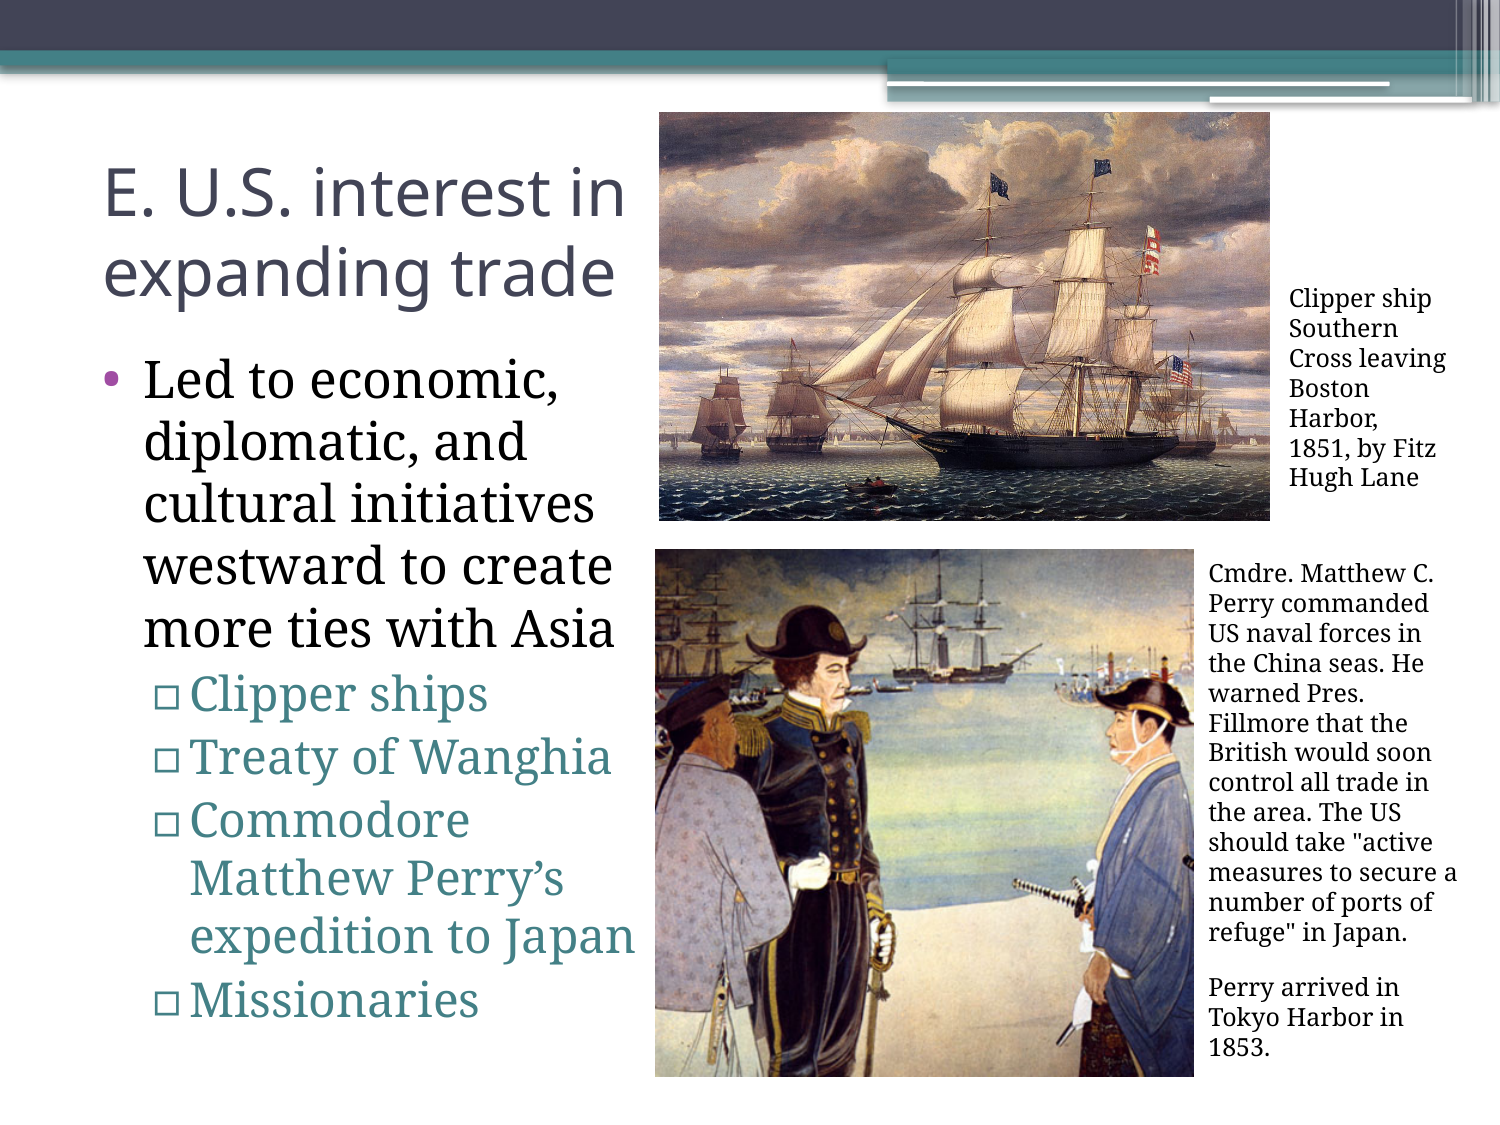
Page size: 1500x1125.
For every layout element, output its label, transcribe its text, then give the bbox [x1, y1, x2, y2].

text_box Cmdre. Matthew C. Perry commanded US naval forces in the China seas. He warned Pres. Fillmore that the British would soon control all trade in the area. The US should take "active measures to secure a number of ports of refuge" in Japan. Perry arrived in Tokyo Harbor in 1853. [1194, 549, 1475, 1069]
list Led to economic, diplomatic, and cultural initiatives westward to create more ties with Asia Clipper ships Treaty of Wanghia Commodore Matthew Perry’s expedition to Japan Missionaries [70, 339, 675, 1049]
picture [658, 112, 1270, 521]
picture [654, 549, 1194, 1077]
text_box Clipper ship Southern Cross leaving Boston Harbor, 1851, by Fitz Hugh Lane [1273, 274, 1462, 530]
title E. U.S. interest in expanding trade [87, 142, 652, 317]
